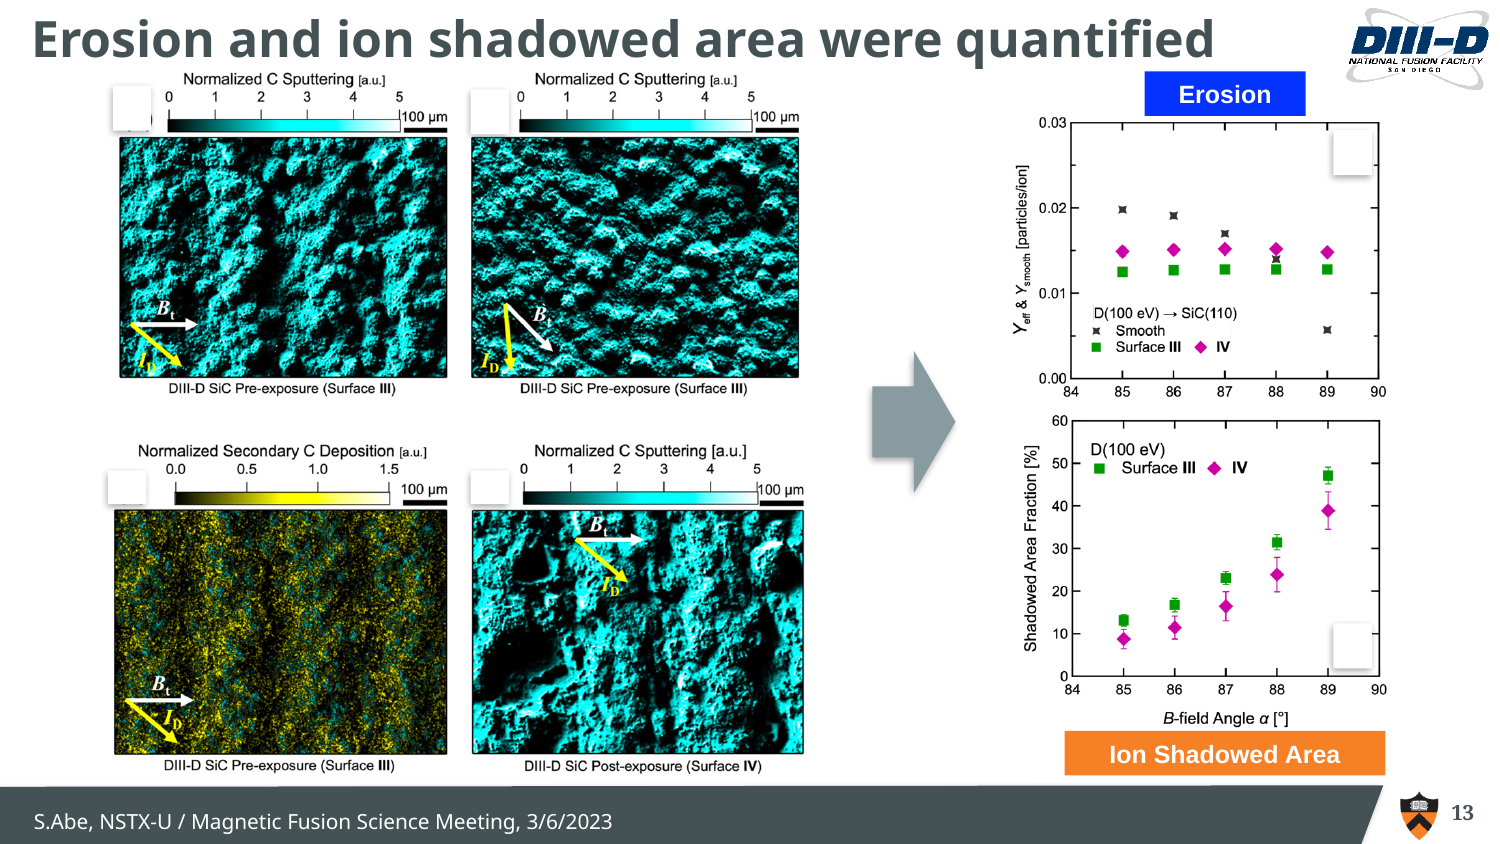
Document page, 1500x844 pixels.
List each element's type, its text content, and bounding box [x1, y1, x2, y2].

picture [1009, 105, 1417, 729]
slide_number 13 [1443, 795, 1500, 836]
title Erosion and ion shadowed area were quantified [31, 0, 1465, 122]
picture [112, 68, 806, 776]
picture [1383, 778, 1443, 844]
picture [1345, 8, 1490, 90]
text_box [871, 350, 957, 494]
text_box Erosion [1144, 71, 1306, 103]
text_box Ion Shadowed Area [1064, 735, 1386, 776]
